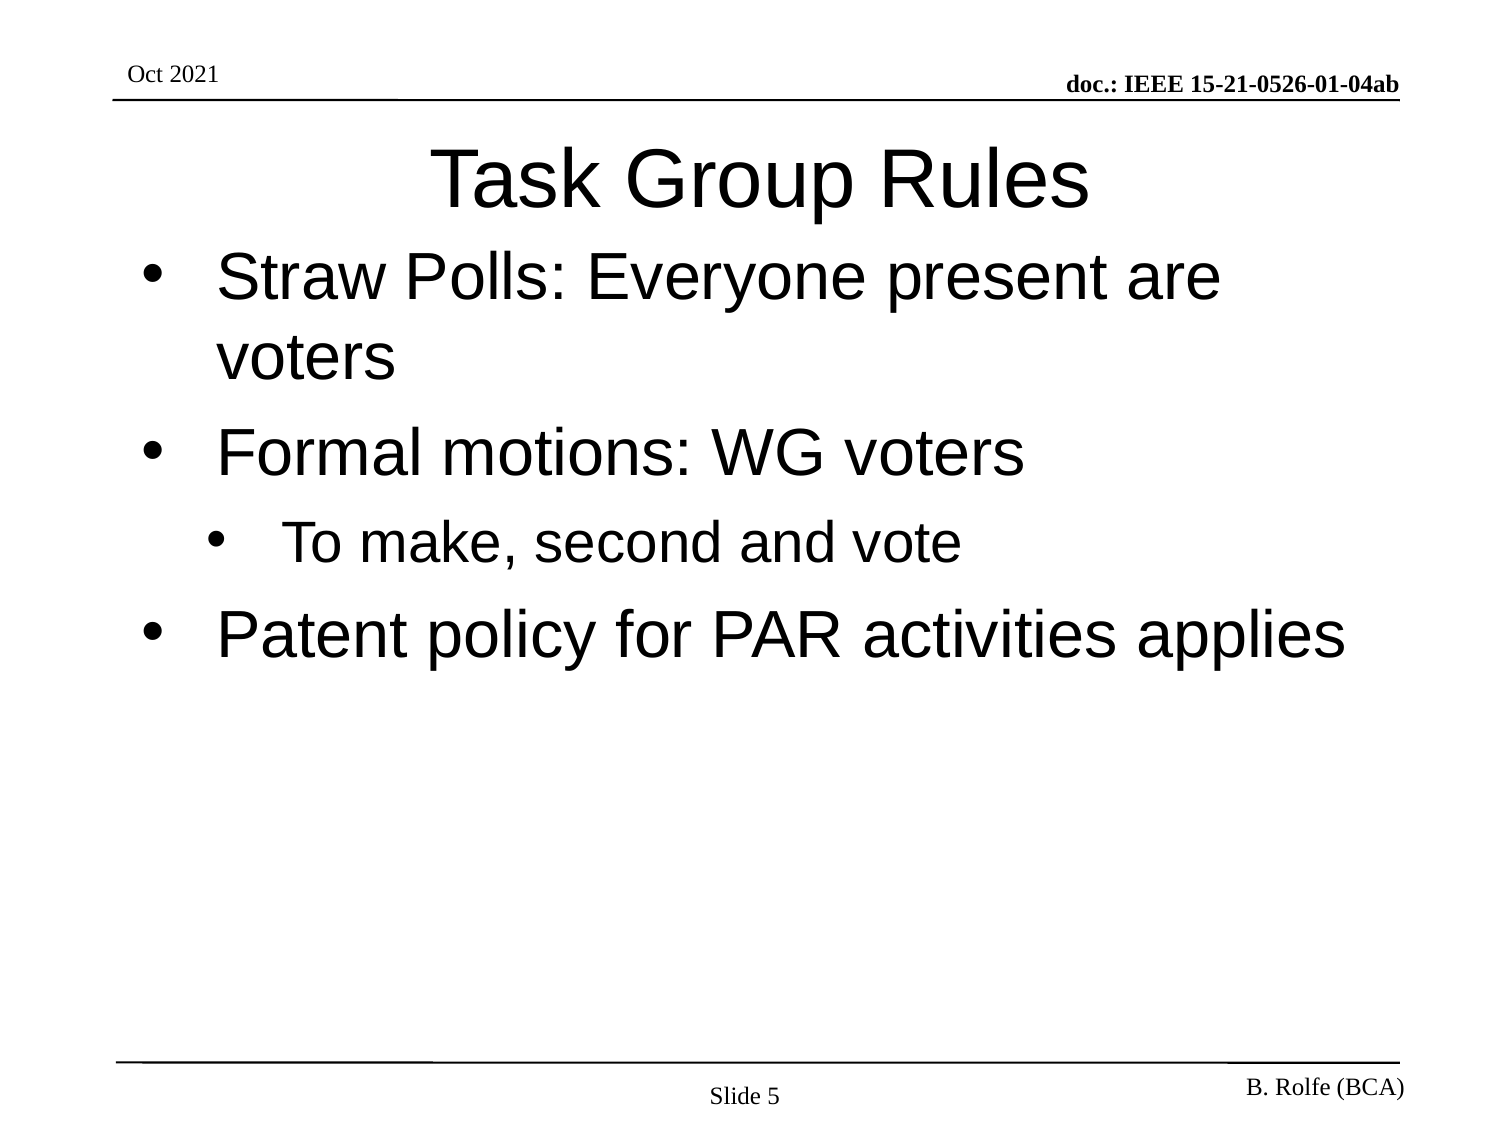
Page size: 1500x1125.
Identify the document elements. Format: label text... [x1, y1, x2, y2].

slide_number Slide 5 [690, 1075, 799, 1115]
list Straw Polls: Everyone present are voters Formal motions: WG voters To make, second and vote Patent policy for PAR activities applies [125, 224, 1400, 1024]
title Task Group Rules [123, 112, 1398, 237]
